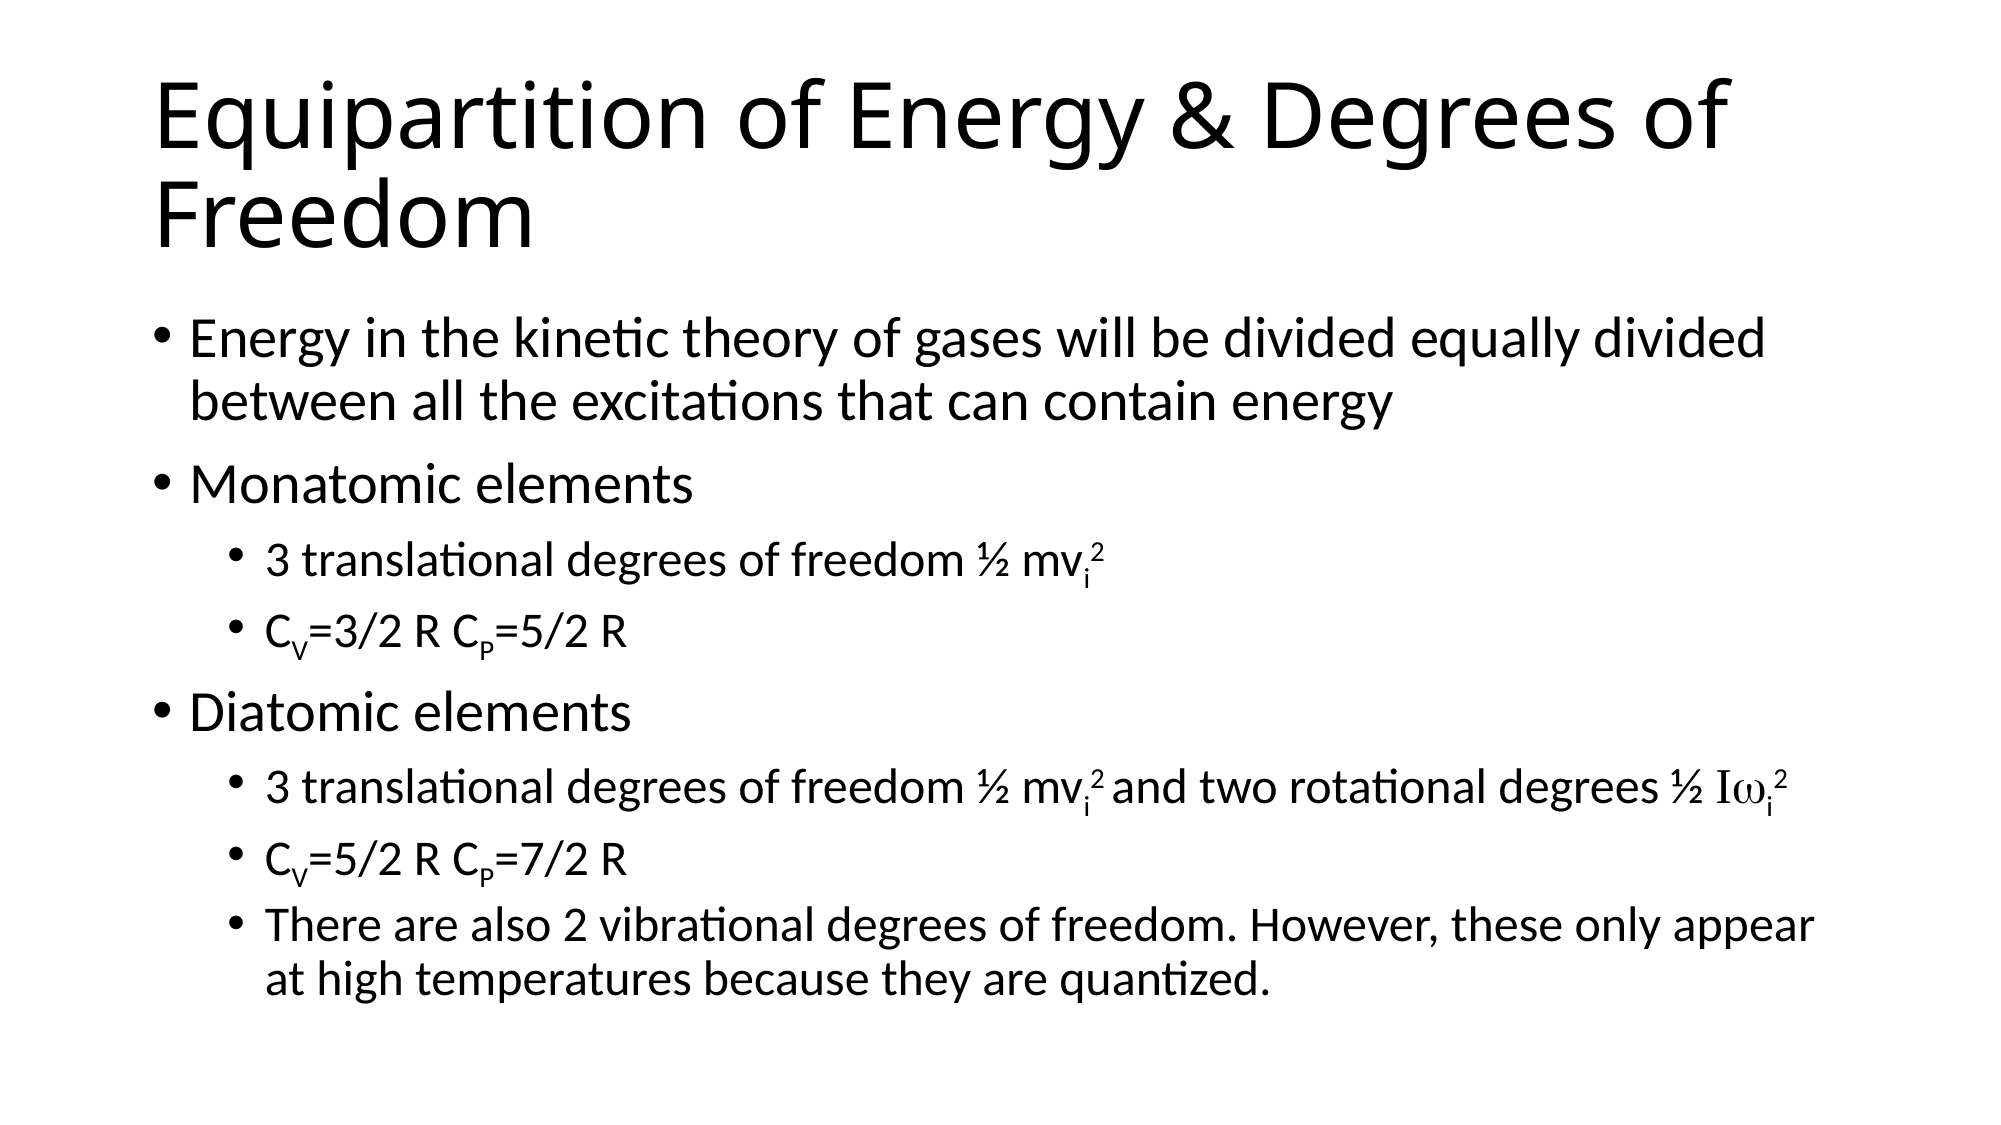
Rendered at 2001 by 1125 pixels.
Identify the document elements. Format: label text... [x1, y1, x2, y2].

list Energy in the kinetic theory of gases will be divided equally divided between all the excitations that can contain energy Monatomic elements 3 translational degrees of freedom ½ mvi2 CV=3/2 R CP=5/2 R Diatomic elements 3 translational degrees of freedom ½ mvi2 and two rotational degrees ½ Iwi2 CV=5/2 R CP=7/2 R There are also 2 vibrational degrees of freedom. However, these only appear at high temperatures because they are quantized. [137, 299, 1863, 1014]
title Equipartition of Energy & Degrees of Freedom [137, 59, 1875, 278]
